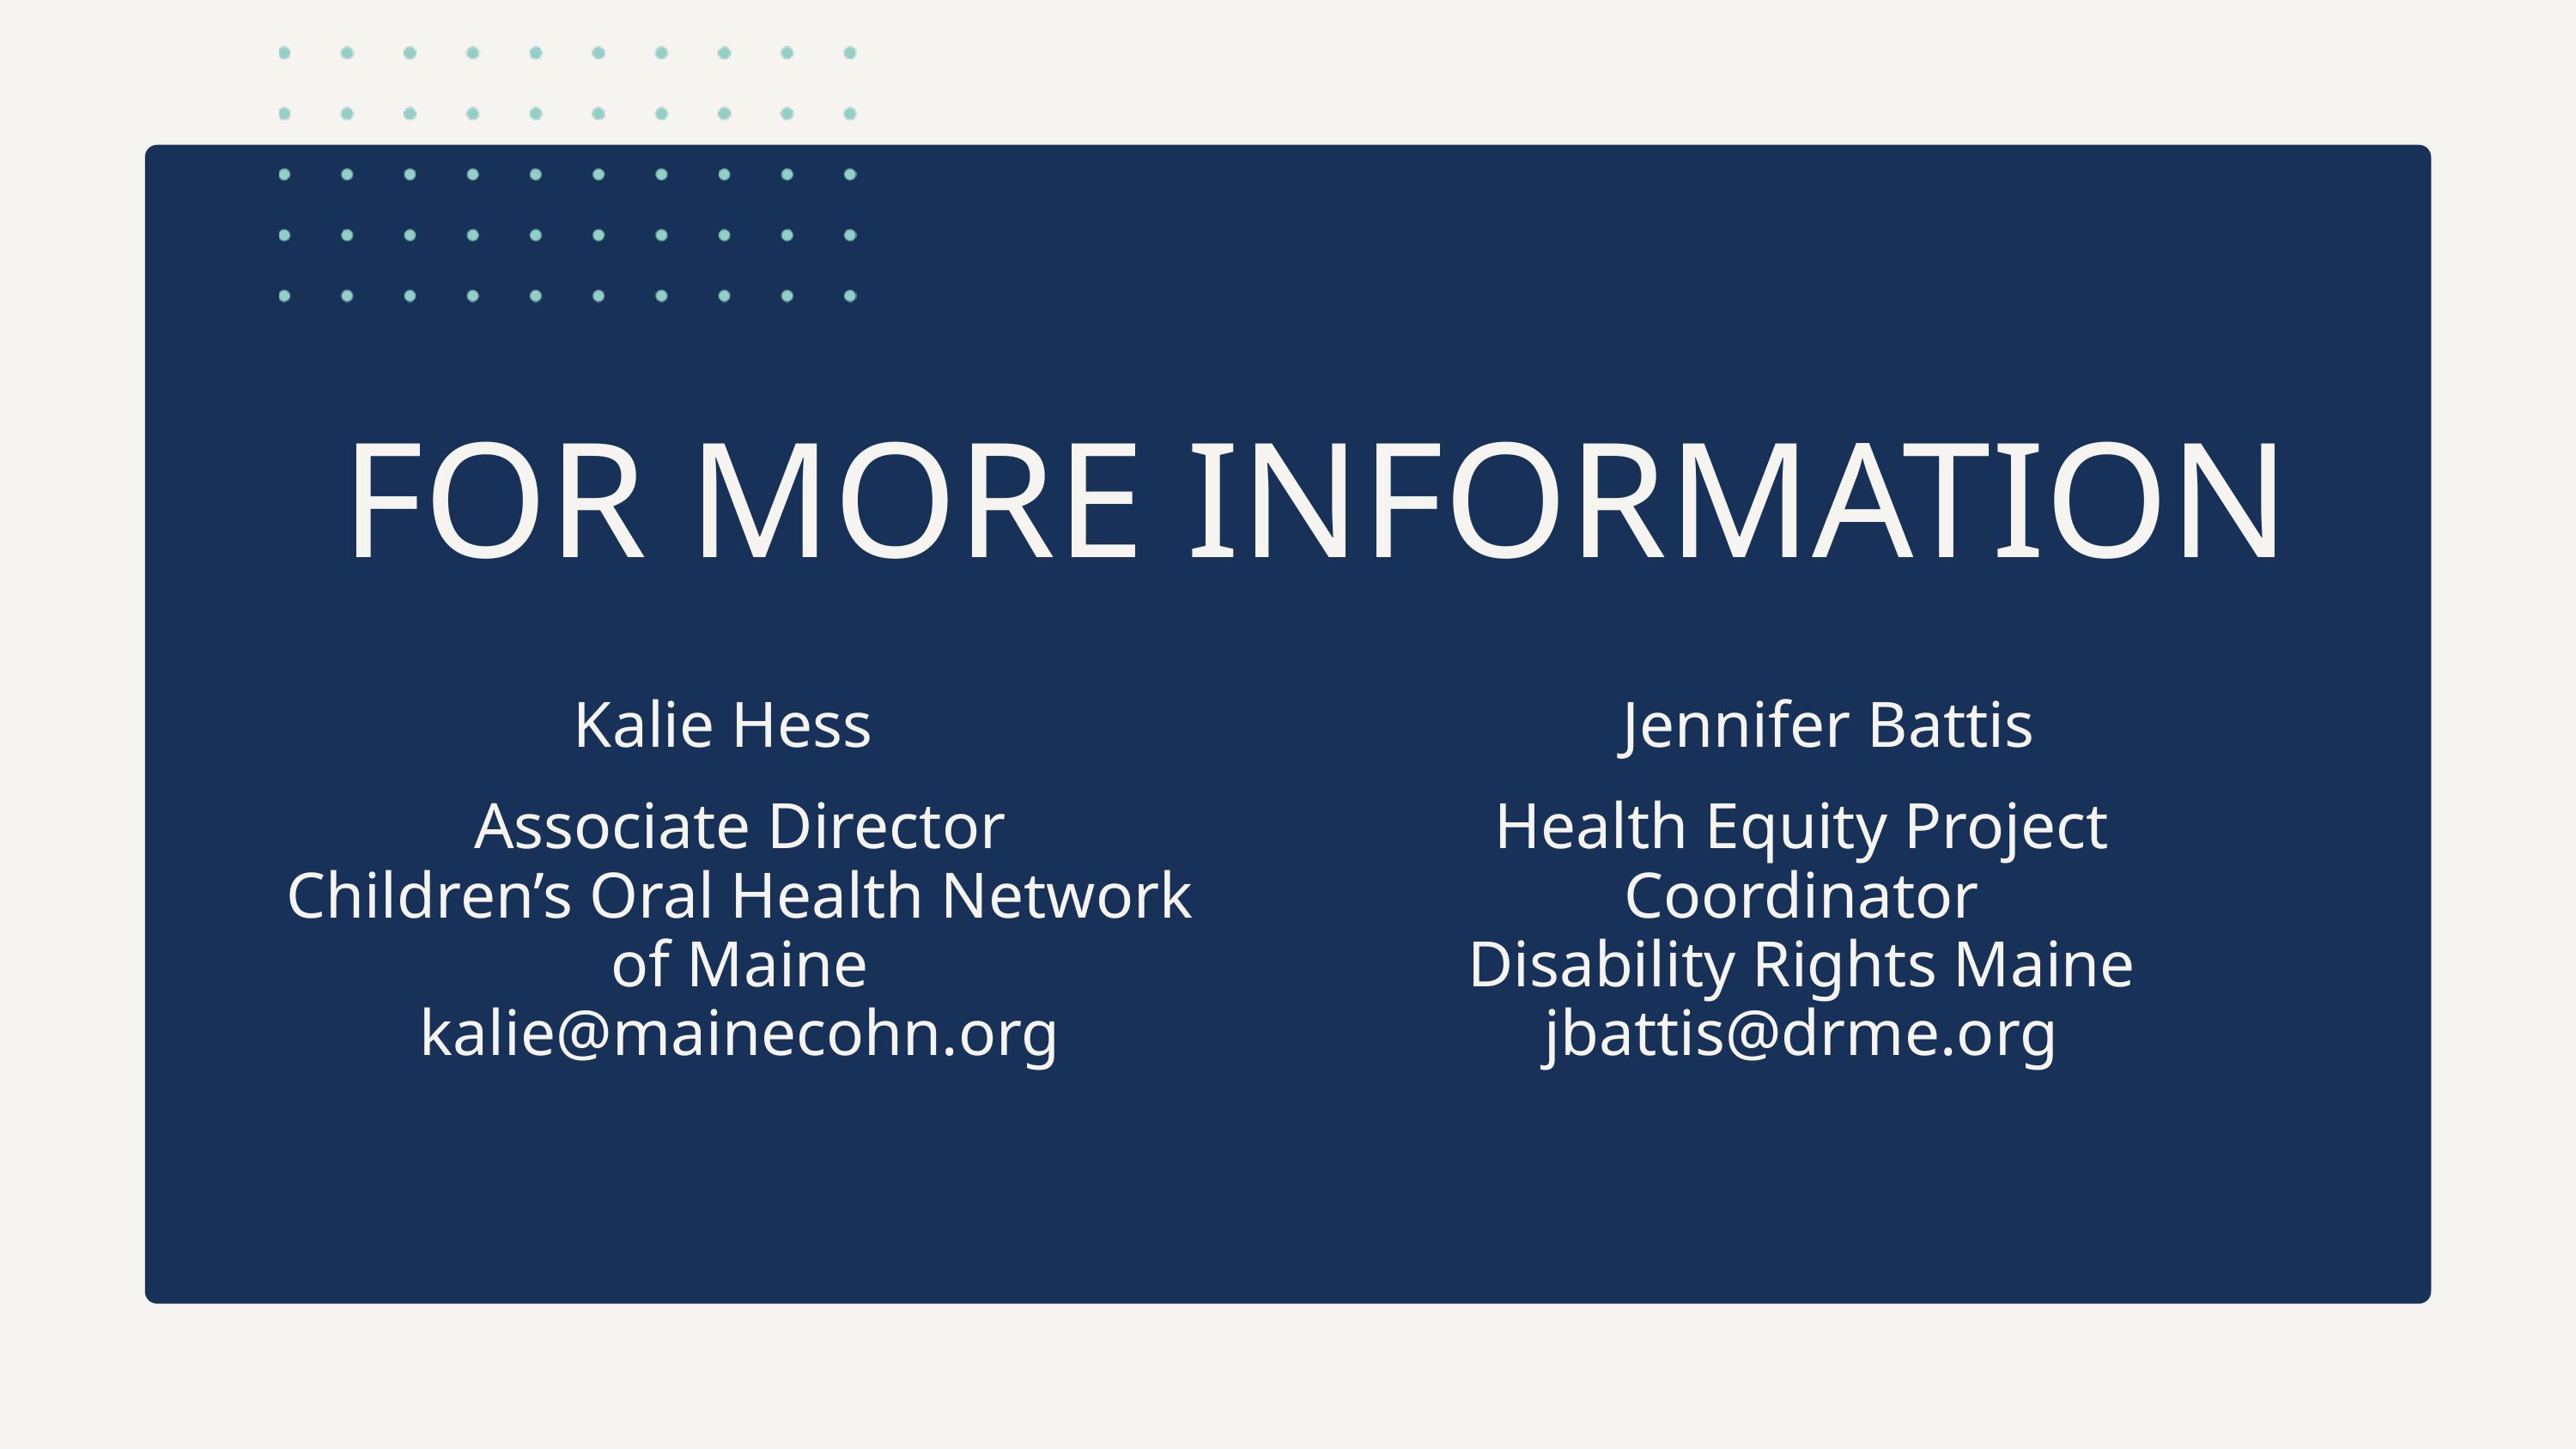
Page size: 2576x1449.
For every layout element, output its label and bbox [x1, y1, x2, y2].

text_box [144, 144, 2432, 1304]
text_box [278, 0, 858, 142]
